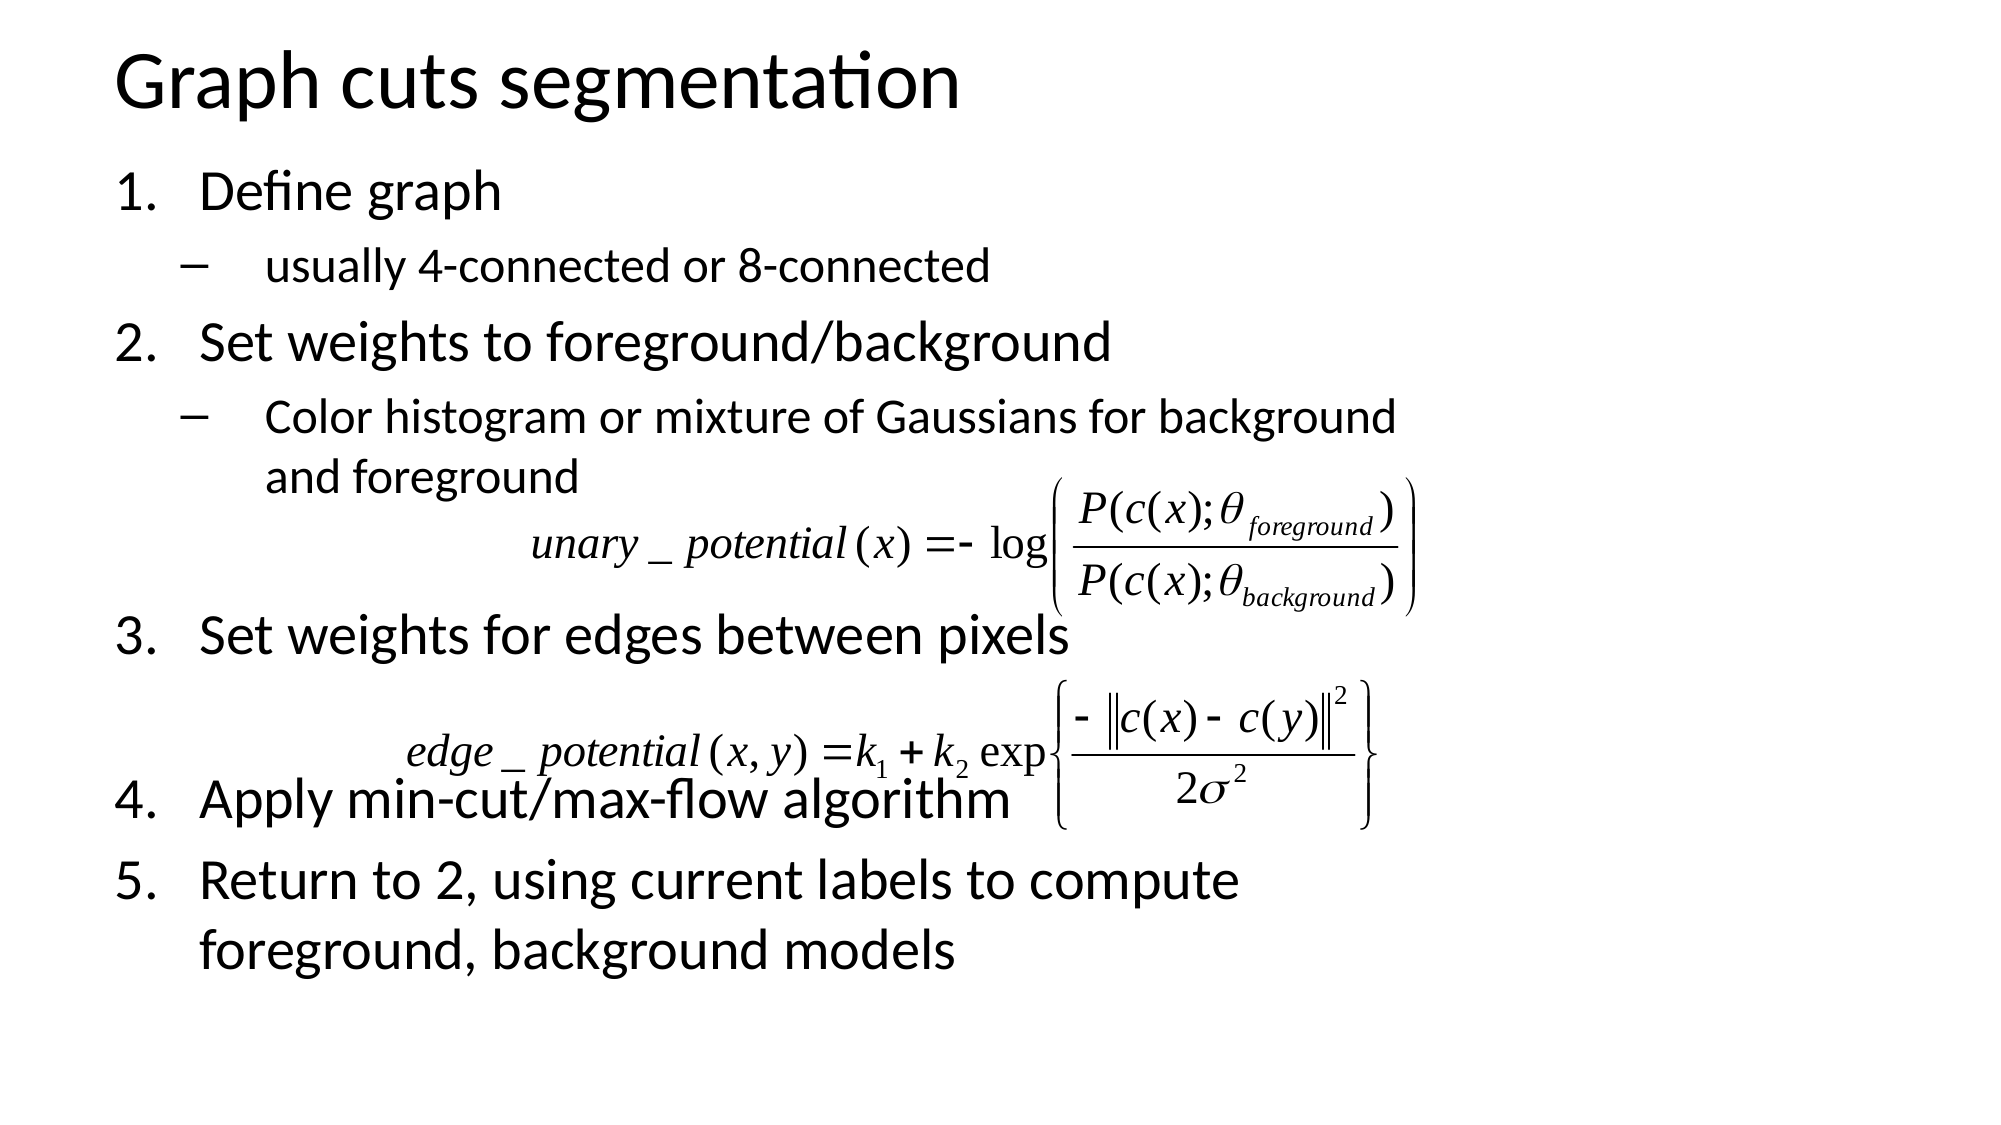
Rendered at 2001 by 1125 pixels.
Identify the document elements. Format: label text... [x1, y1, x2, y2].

list Define graph usually 4-connected or 8-connected Set weights to foreground/background Color histogram or mixture of Gaussians for background and foreground Set weights for edges between pixels Apply min-cut/max-flow algorithm Return to 2, using current labels to compute foreground, background models [99, 144, 1451, 1108]
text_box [524, 469, 1430, 626]
title Graph cuts segmentation [99, 0, 1901, 151]
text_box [399, 669, 1387, 841]
